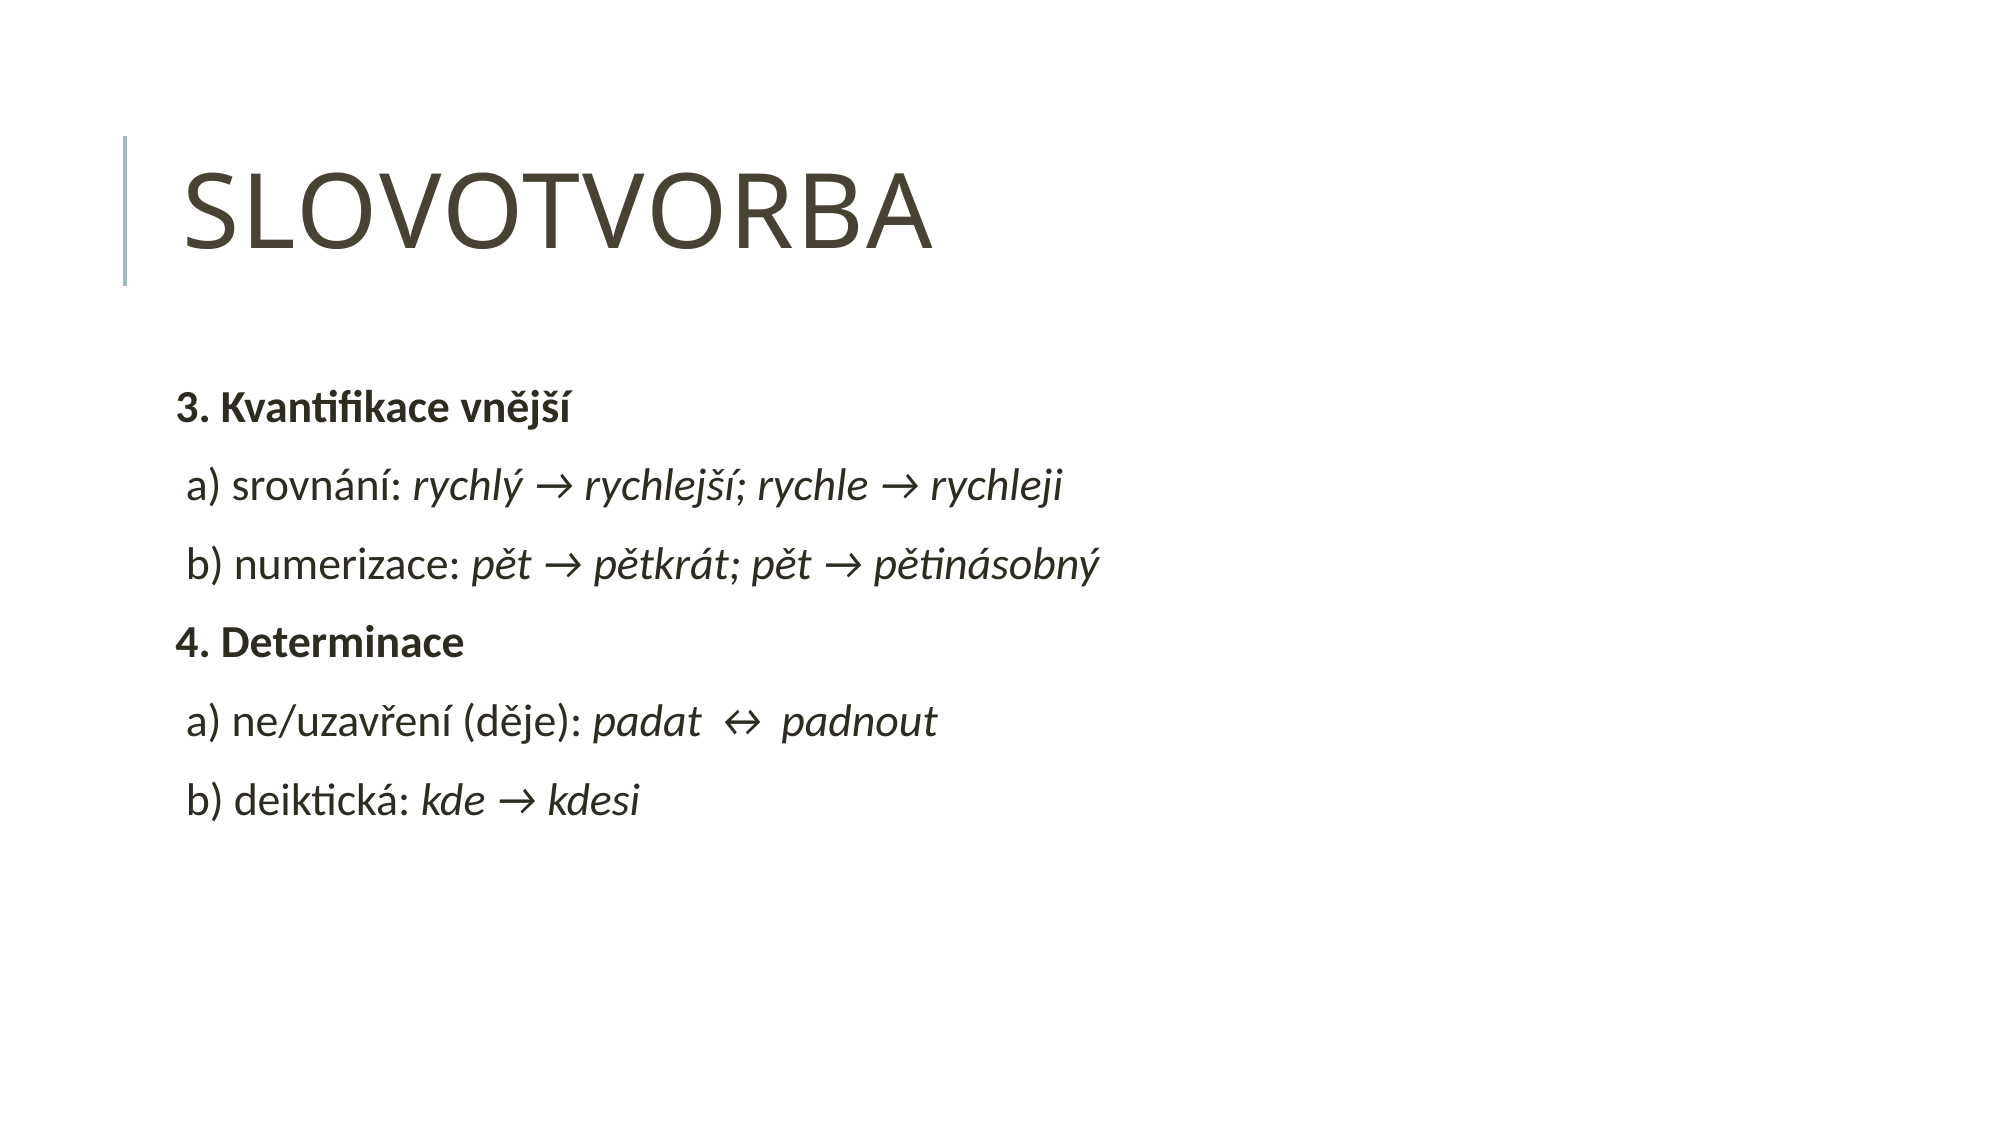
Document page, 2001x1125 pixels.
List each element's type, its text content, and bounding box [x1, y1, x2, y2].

title slovotvorba [168, 96, 1763, 342]
list 3. Kvantifikace vnější a) srovnání: rychlý → rychlejší; rychle → rychleji b) numerizace: pět → pětkrát; pět → pětinásobný 4. Determinace a) ne/uzavření (děje): padat ↔ padnout b) deiktická: kde → kdesi [168, 375, 1763, 1035]
